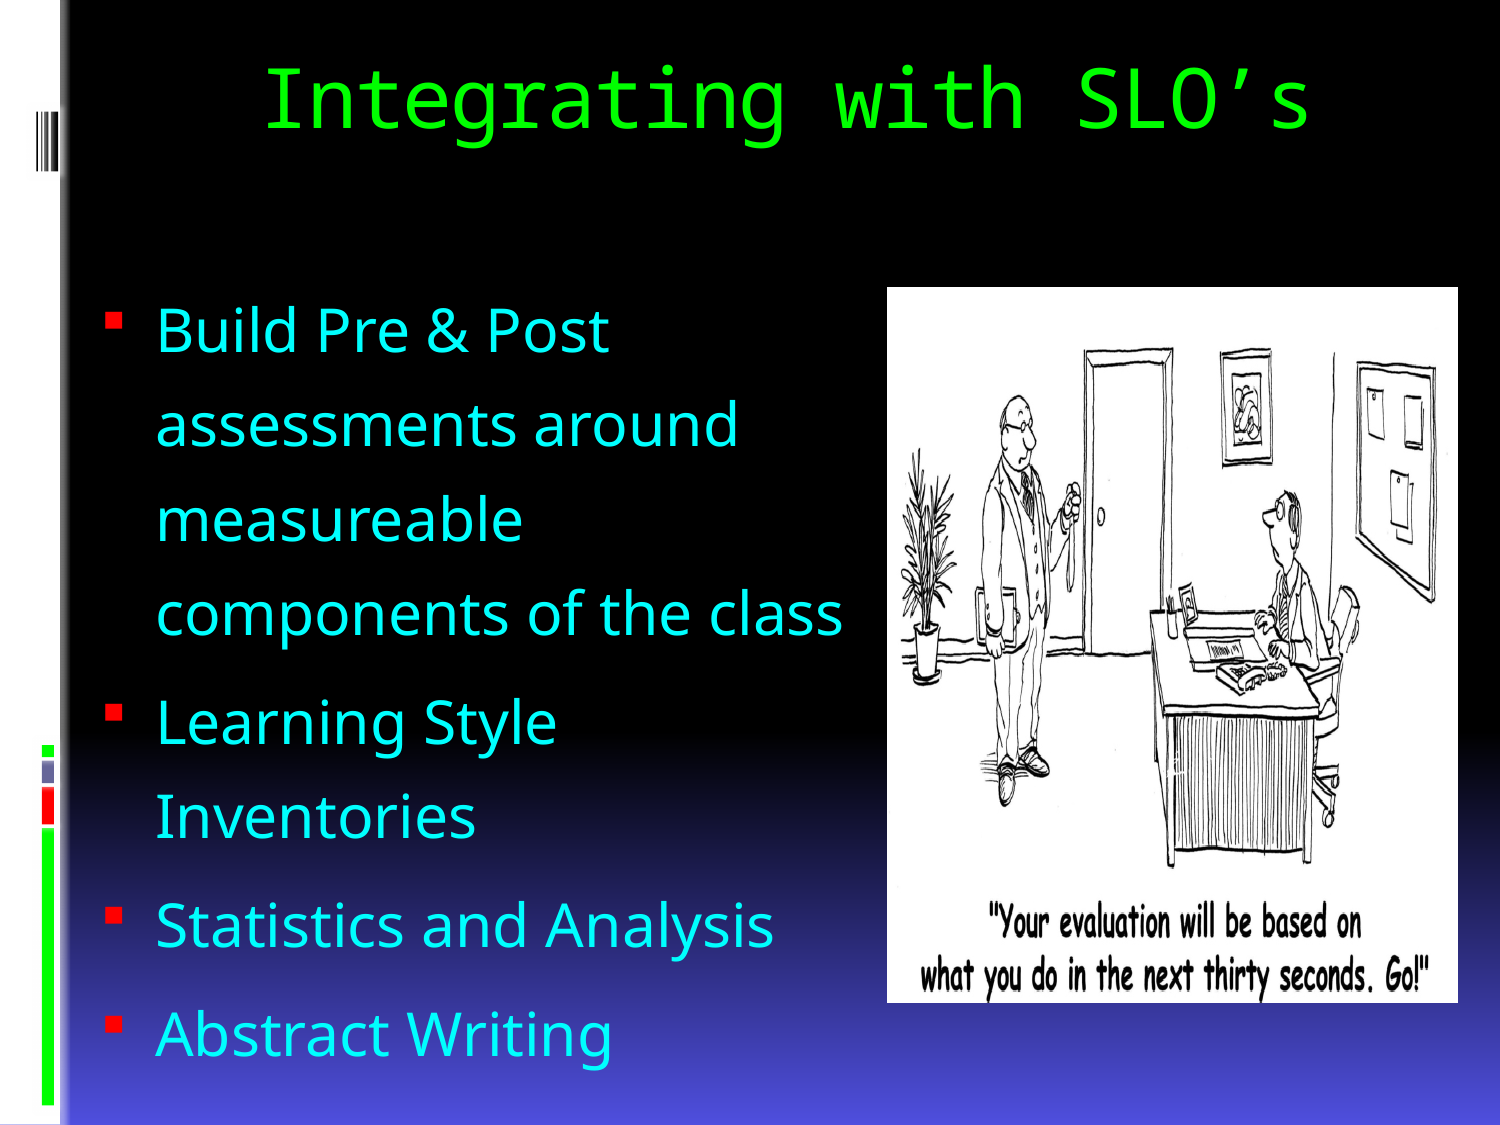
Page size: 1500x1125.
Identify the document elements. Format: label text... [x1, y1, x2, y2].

picture [887, 286, 1459, 1004]
list Build Pre & Post assessments around measureable components of the class Learning Style Inventories Statistics and Analysis Abstract Writing [75, 262, 863, 1088]
title Integrating with SLO’s [150, 37, 1425, 188]
